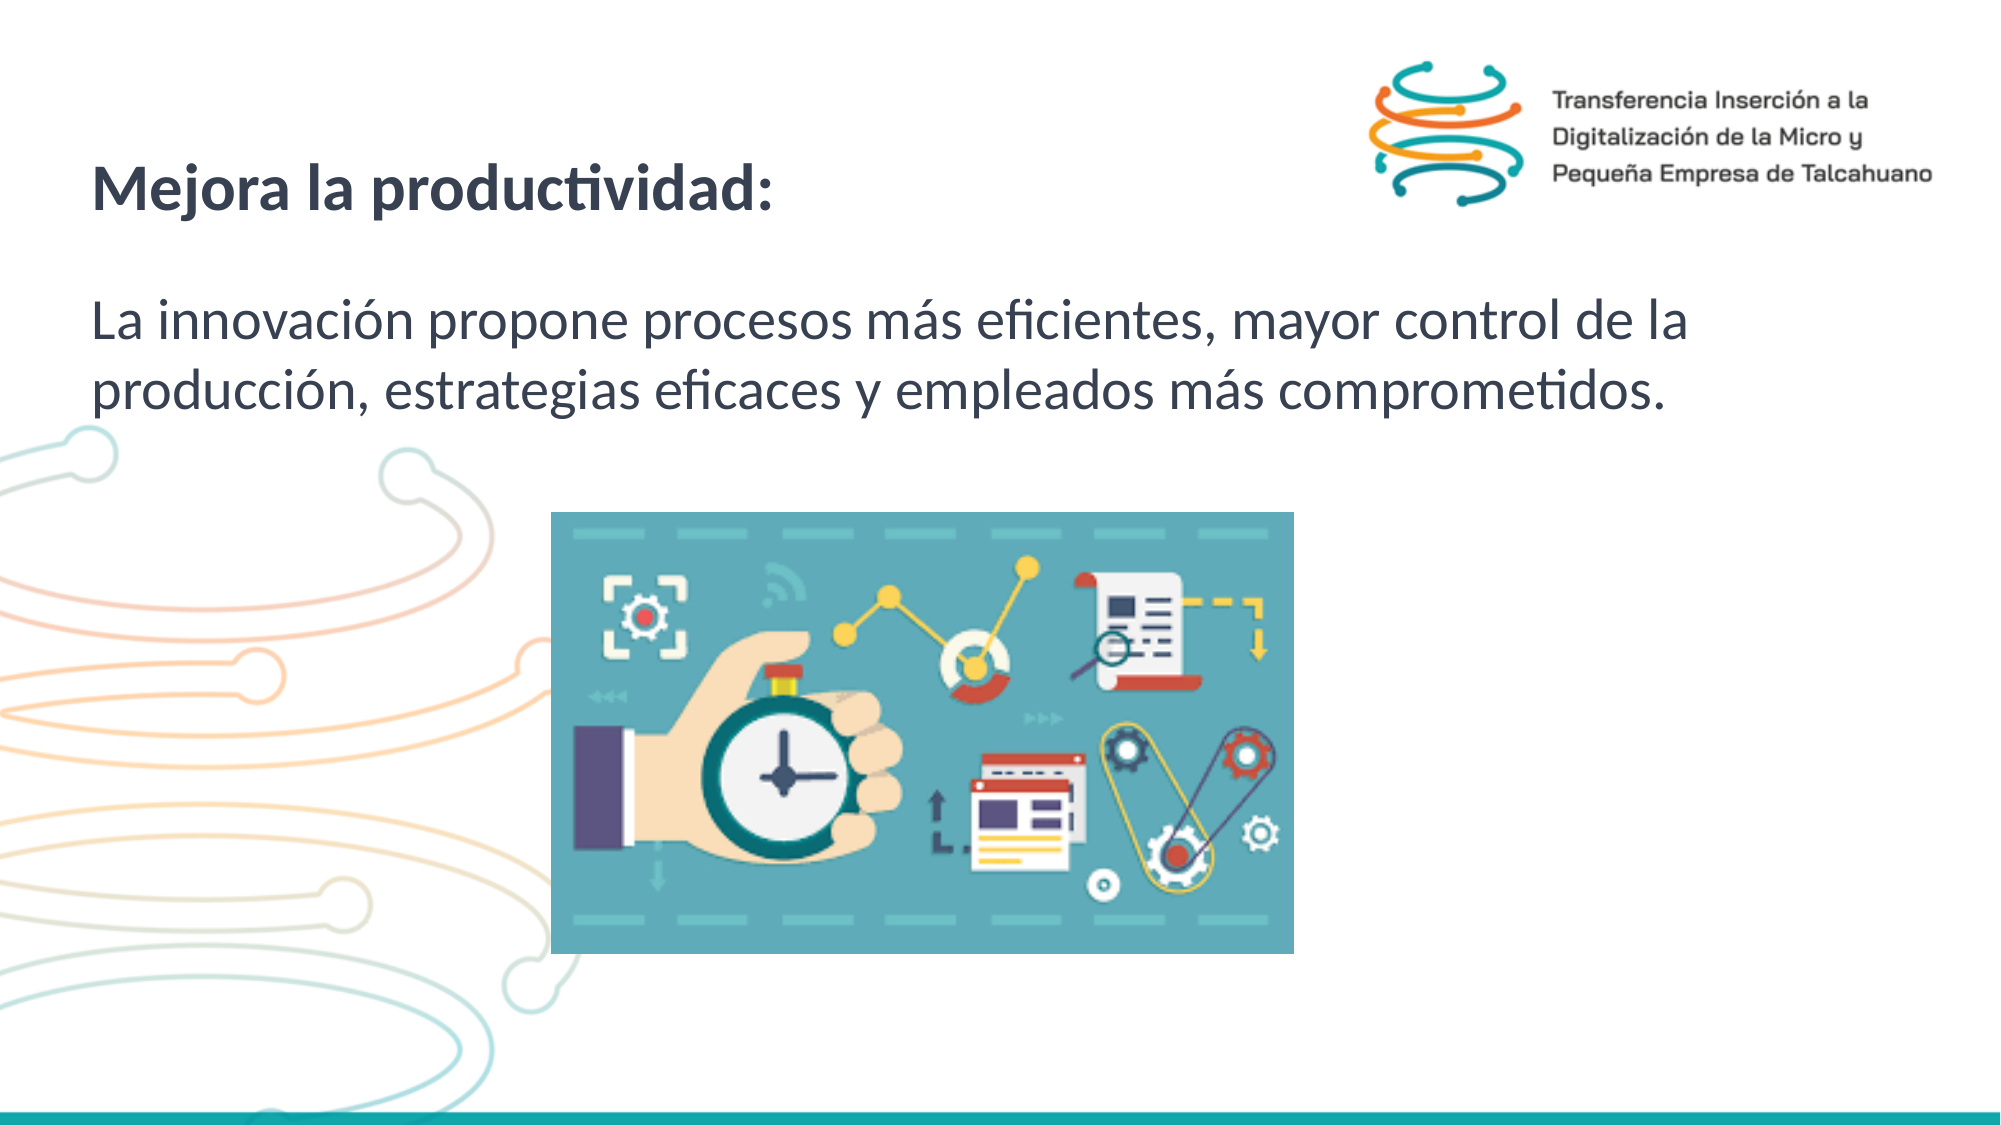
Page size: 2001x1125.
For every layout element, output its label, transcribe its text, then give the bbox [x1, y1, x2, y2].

picture [0, 0, 2001, 1125]
text_box La innovación propone procesos más eficientes, mayor control de la producción, estrategias eficaces y empleados más comprometidos. [76, 273, 1871, 429]
text_box Mejora la productividad: [76, 136, 1612, 232]
